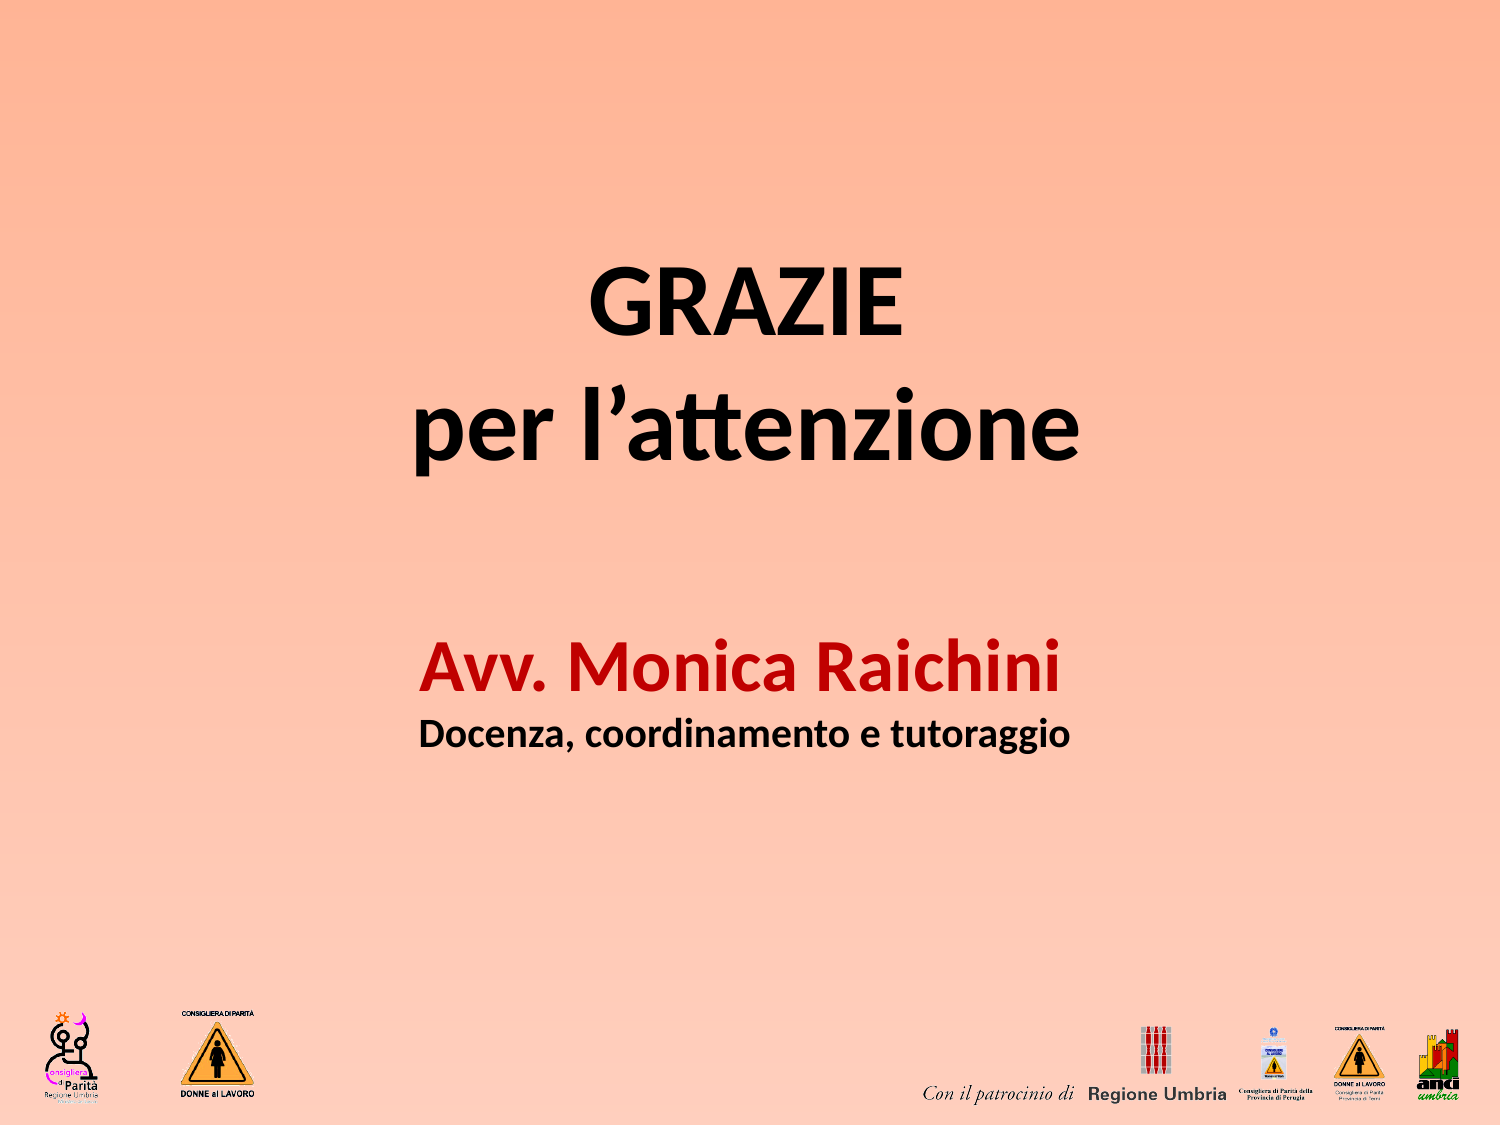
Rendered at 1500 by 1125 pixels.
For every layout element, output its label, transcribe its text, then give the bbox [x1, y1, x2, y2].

picture [922, 1025, 1459, 1106]
picture [40, 1006, 254, 1106]
text_box GRAZIE per l’attenzione [17, 223, 1476, 489]
text_box Avv. Monica Raichini Docenza, coordinamento e tutoraggio [312, 621, 1187, 752]
